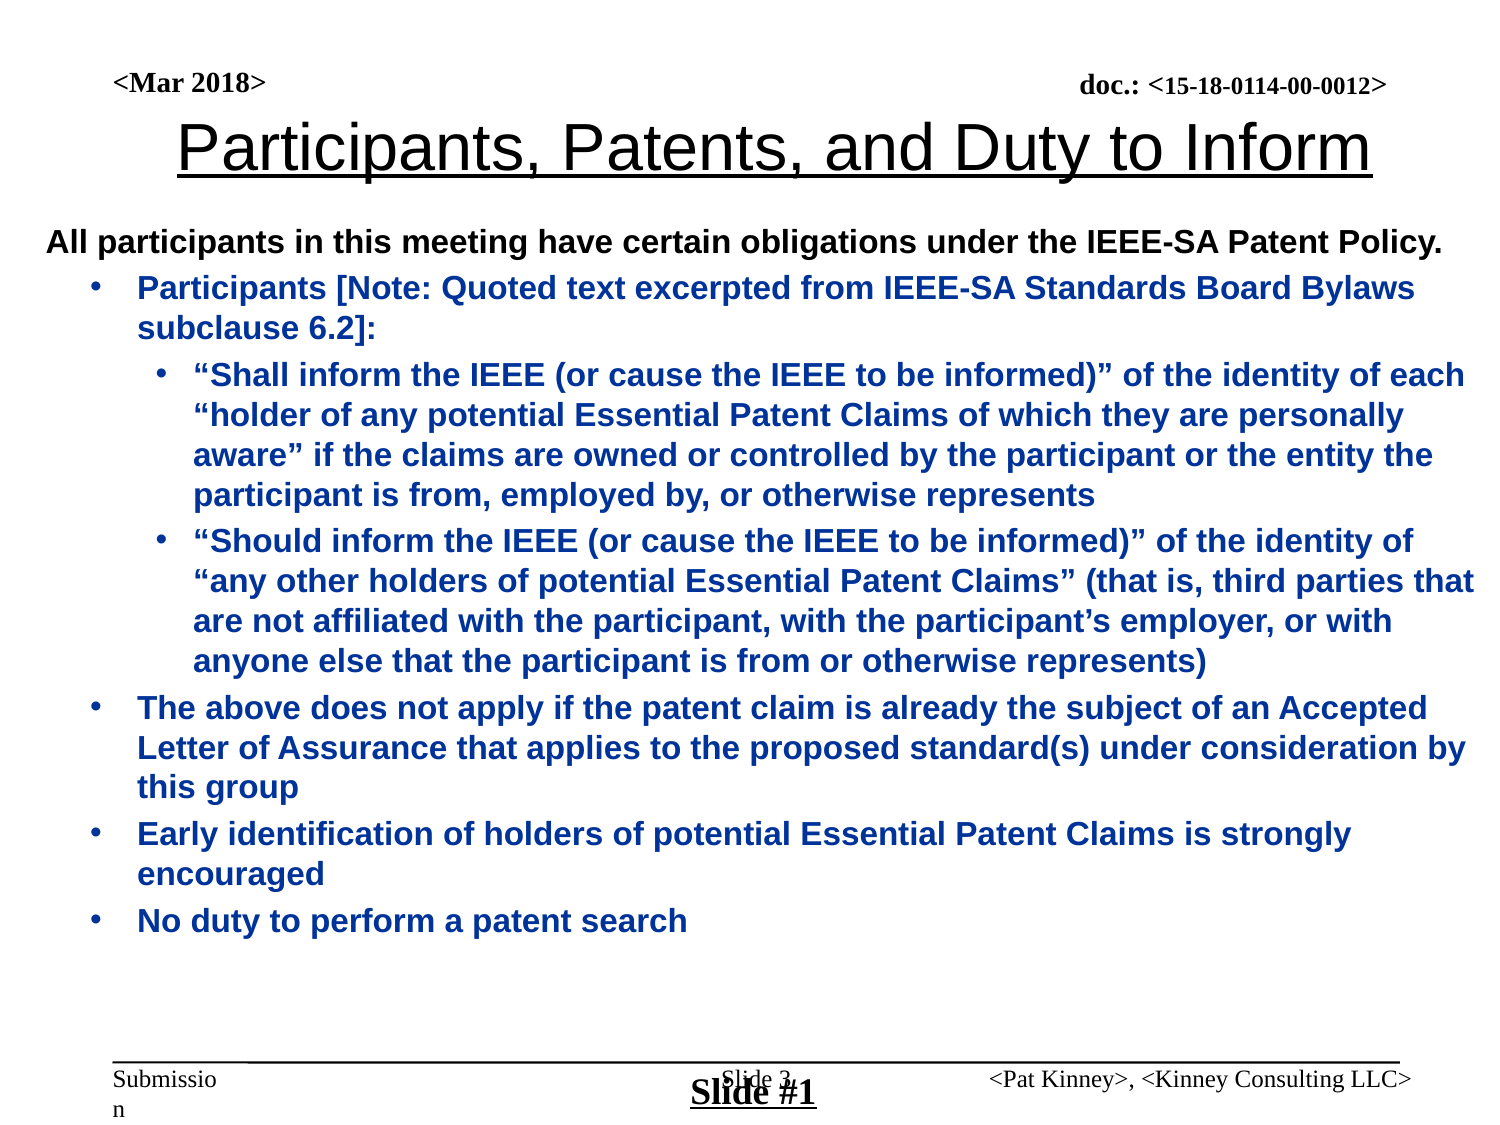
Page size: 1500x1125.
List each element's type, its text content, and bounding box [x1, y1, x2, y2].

footer <Pat Kinney>, <Kinney Consulting LLC> [899, 1061, 1413, 1093]
list All participants in this meeting have certain obligations under the IEEE-SA Patent Policy. Participants [Note: Quoted text excerpted from IEEE-SA Standards Board Bylaws subclause 6.2]: “Shall inform the IEEE (or cause the IEEE to be informed)” of the identity of each “holder of any potential Essential Patent Claims of which they are personally aware” if the claims are owned or controlled by the participant or the entity the participant is from, employed by, or otherwise represents “Should inform the IEEE (or cause the IEEE to be informed)” of the identity of “any other holders of potential Essential Patent Claims” (that is, third parties that are not affiliated with the participant, with the participant’s employer, or with anyone else that the participant is from or otherwise represents) The above does not apply if the patent claim is already the subject of an Accepted Letter of Assurance that applies to the proposed standard(s) under consideration by this group Early identification of holders of potential Essential Patent Claims is strongly encouraged No duty to perform a patent search [0, 212, 1500, 1013]
title Participants, Patents, and Duty to Inform [50, 75, 1500, 212]
text_box Slide #1 [675, 1060, 832, 1120]
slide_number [112, 62, 376, 99]
slide_number Slide 3 [712, 1061, 800, 1093]
